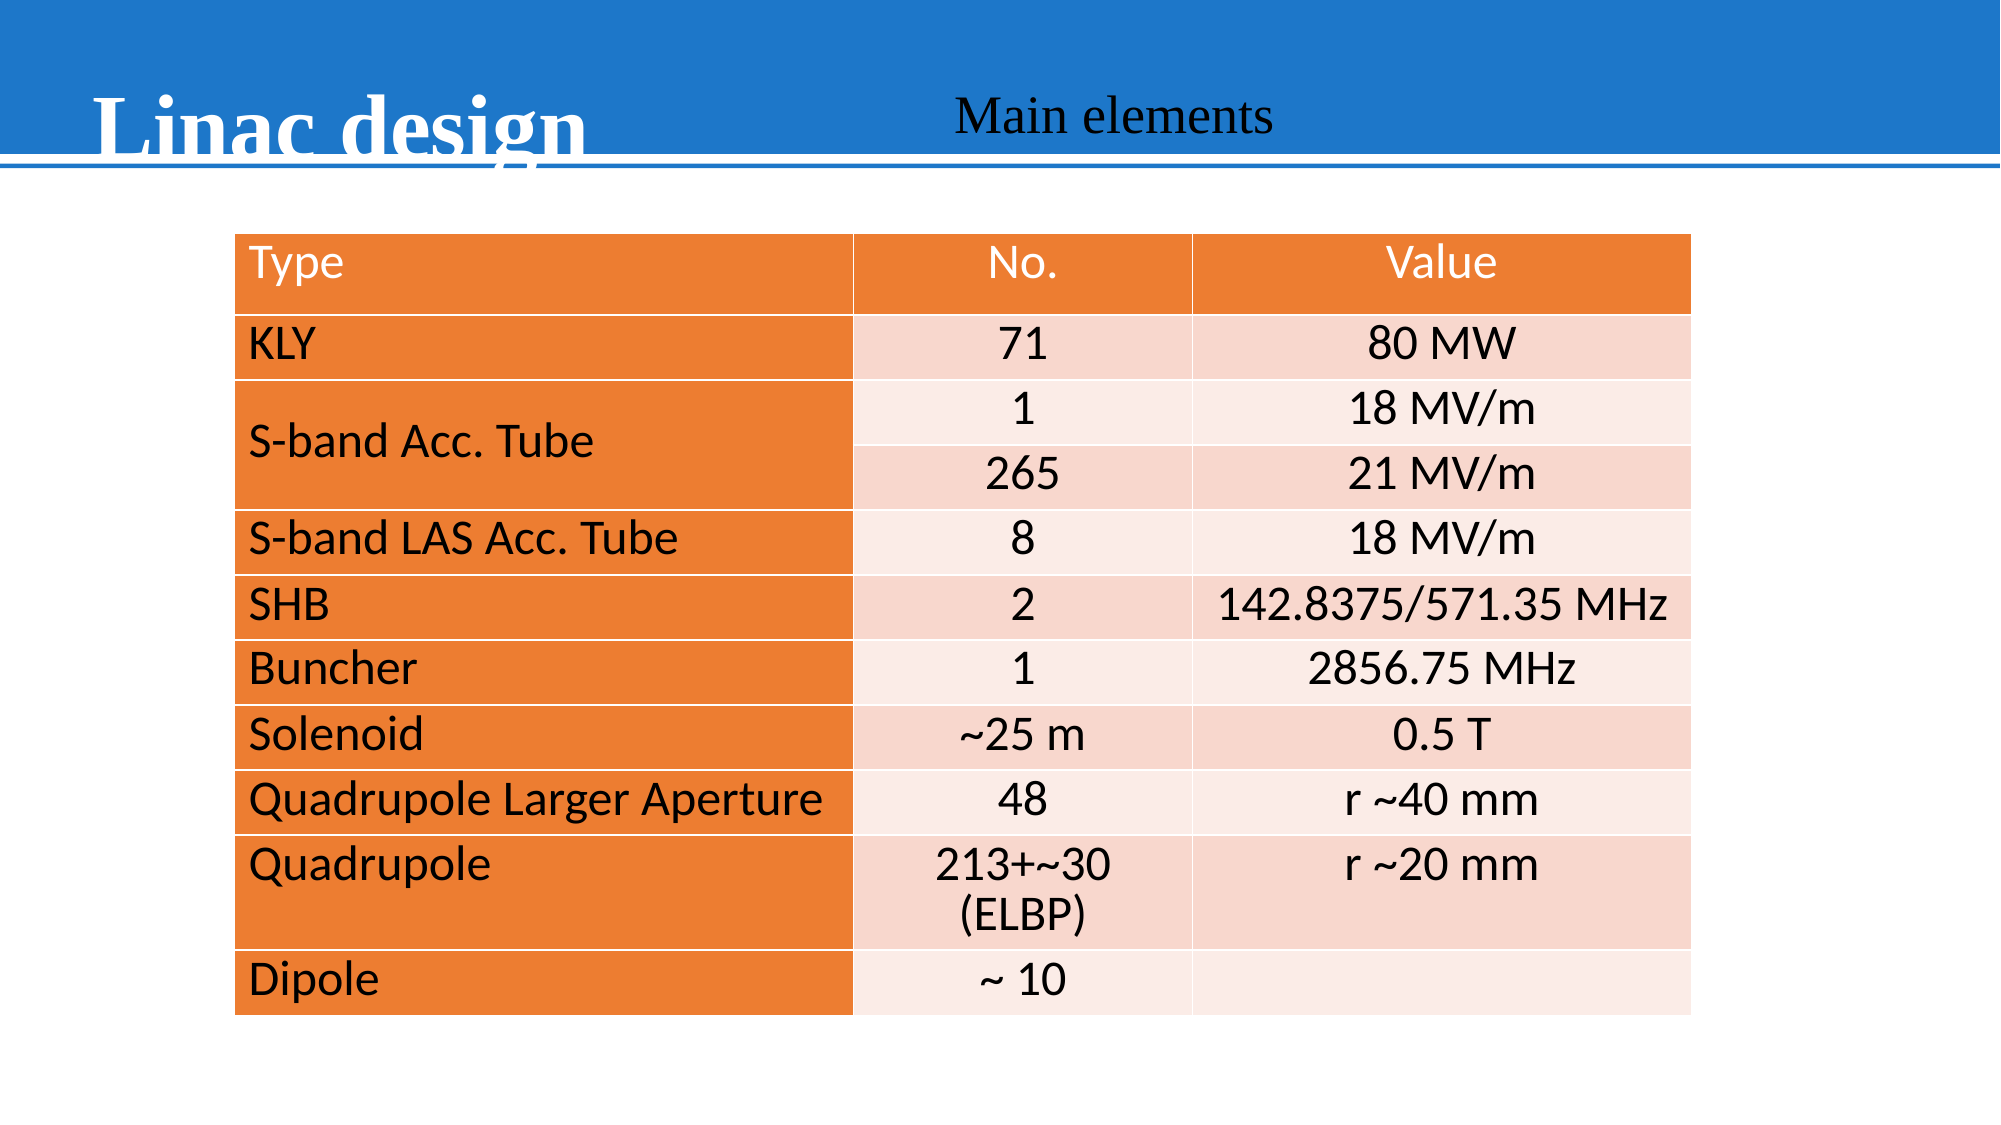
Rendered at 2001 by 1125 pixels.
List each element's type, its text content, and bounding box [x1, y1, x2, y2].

table_cell r ~40 mm [1193, 771, 1691, 834]
table_cell KLY [235, 316, 853, 379]
table_cell 8 [854, 511, 1192, 574]
table_cell 0.5 T [1193, 706, 1691, 769]
table_cell 2 [854, 576, 1192, 639]
table_header Type [235, 234, 853, 314]
table_cell SHB [235, 576, 853, 639]
table_cell Solenoid [235, 706, 853, 769]
table_header No. [854, 234, 1192, 314]
table_cell ~ 10 [854, 951, 1192, 1015]
table_cell [1193, 951, 1691, 1015]
table_cell 71 [854, 316, 1192, 379]
table_cell 21 MV/m [1193, 446, 1691, 509]
table_header Value [1193, 234, 1691, 314]
table_cell Quadrupole [235, 836, 853, 949]
table_cell 142.8375/571.35 MHz [1193, 576, 1691, 639]
list Main elements [939, 39, 1949, 154]
table_cell 265 [854, 446, 1192, 509]
table_cell S-band Acc. Tube [235, 381, 853, 509]
table_cell 213+~30 (ELBP) [854, 836, 1192, 949]
table_cell ~25 m [854, 706, 1192, 769]
title Linac design [77, 5, 870, 152]
table_cell 18 MV/m [1193, 381, 1691, 444]
table_cell 2856.75 MHz [1193, 641, 1691, 704]
table_cell r ~20 mm [1193, 836, 1691, 949]
table_cell Buncher [235, 641, 853, 704]
table_cell 80 MW [1193, 316, 1691, 379]
table_cell 1 [854, 381, 1192, 444]
table_cell 18 MV/m [1193, 511, 1691, 574]
table_cell 48 [854, 771, 1192, 834]
table_cell Dipole [235, 951, 853, 1015]
table_cell 1 [854, 641, 1192, 704]
table_cell S-band LAS Acc. Tube [235, 511, 853, 574]
table_cell Quadrupole Larger Aperture [235, 771, 853, 834]
